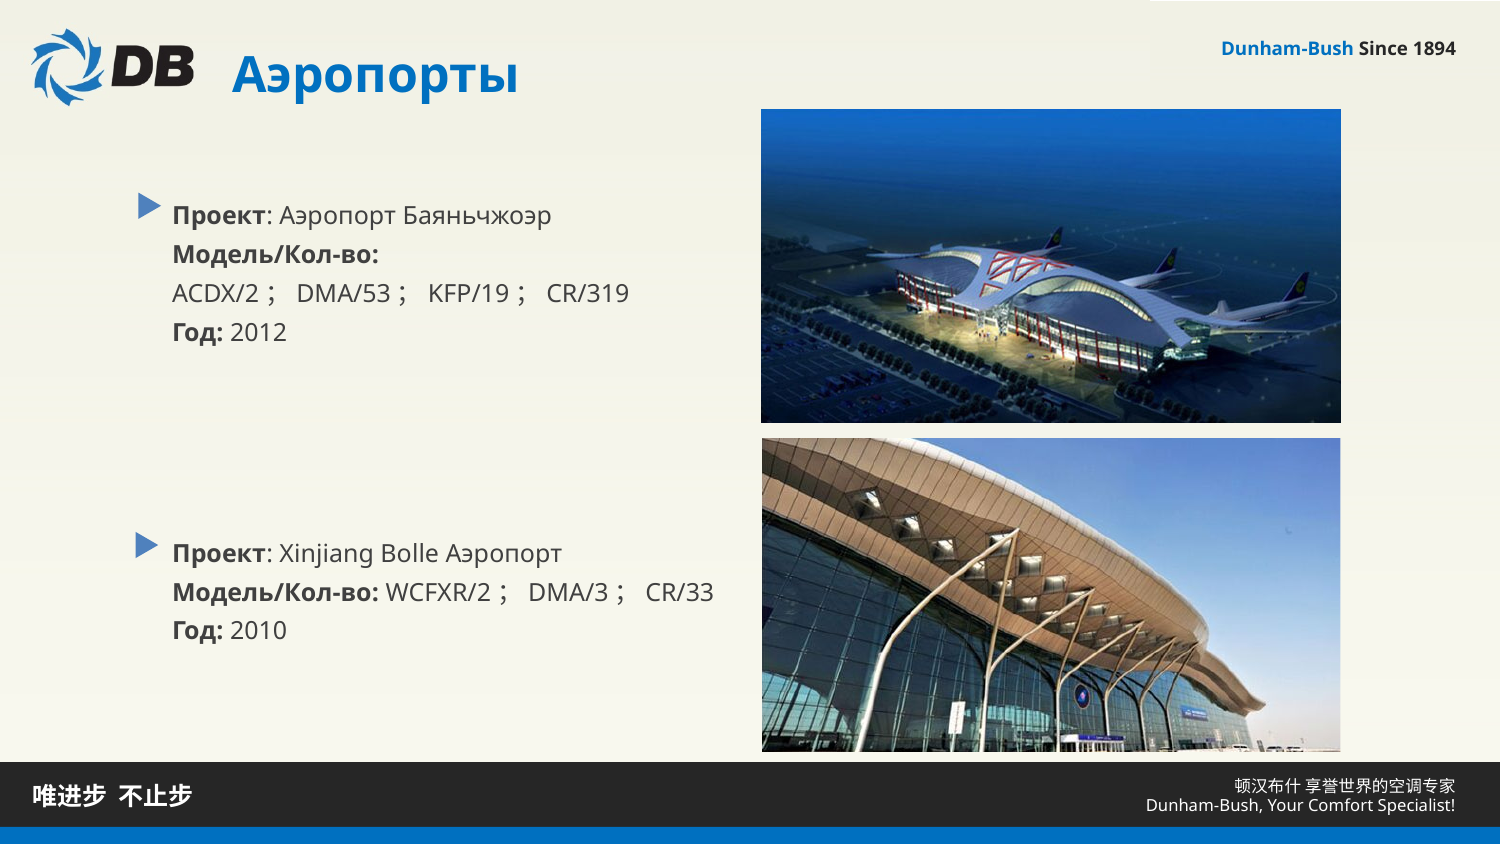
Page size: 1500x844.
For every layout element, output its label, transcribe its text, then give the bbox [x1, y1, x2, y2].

text_box Проект: Xinjiang Bolle Аэропорт Модель/Кол-во: WCFXR/2；DMA/3；CR/33 Год: 2010 [157, 469, 742, 705]
picture [0, 0, 1500, 762]
text_box Проект: Аэропорт Баяньчжоэр Модель/Кол-во: ACDX/2；DMA/53；KFP/19；CR/319 Год: 2012 [157, 97, 762, 440]
text_box Аэропорты [217, 5, 550, 110]
text_box [133, 530, 161, 560]
text_box [136, 190, 164, 221]
